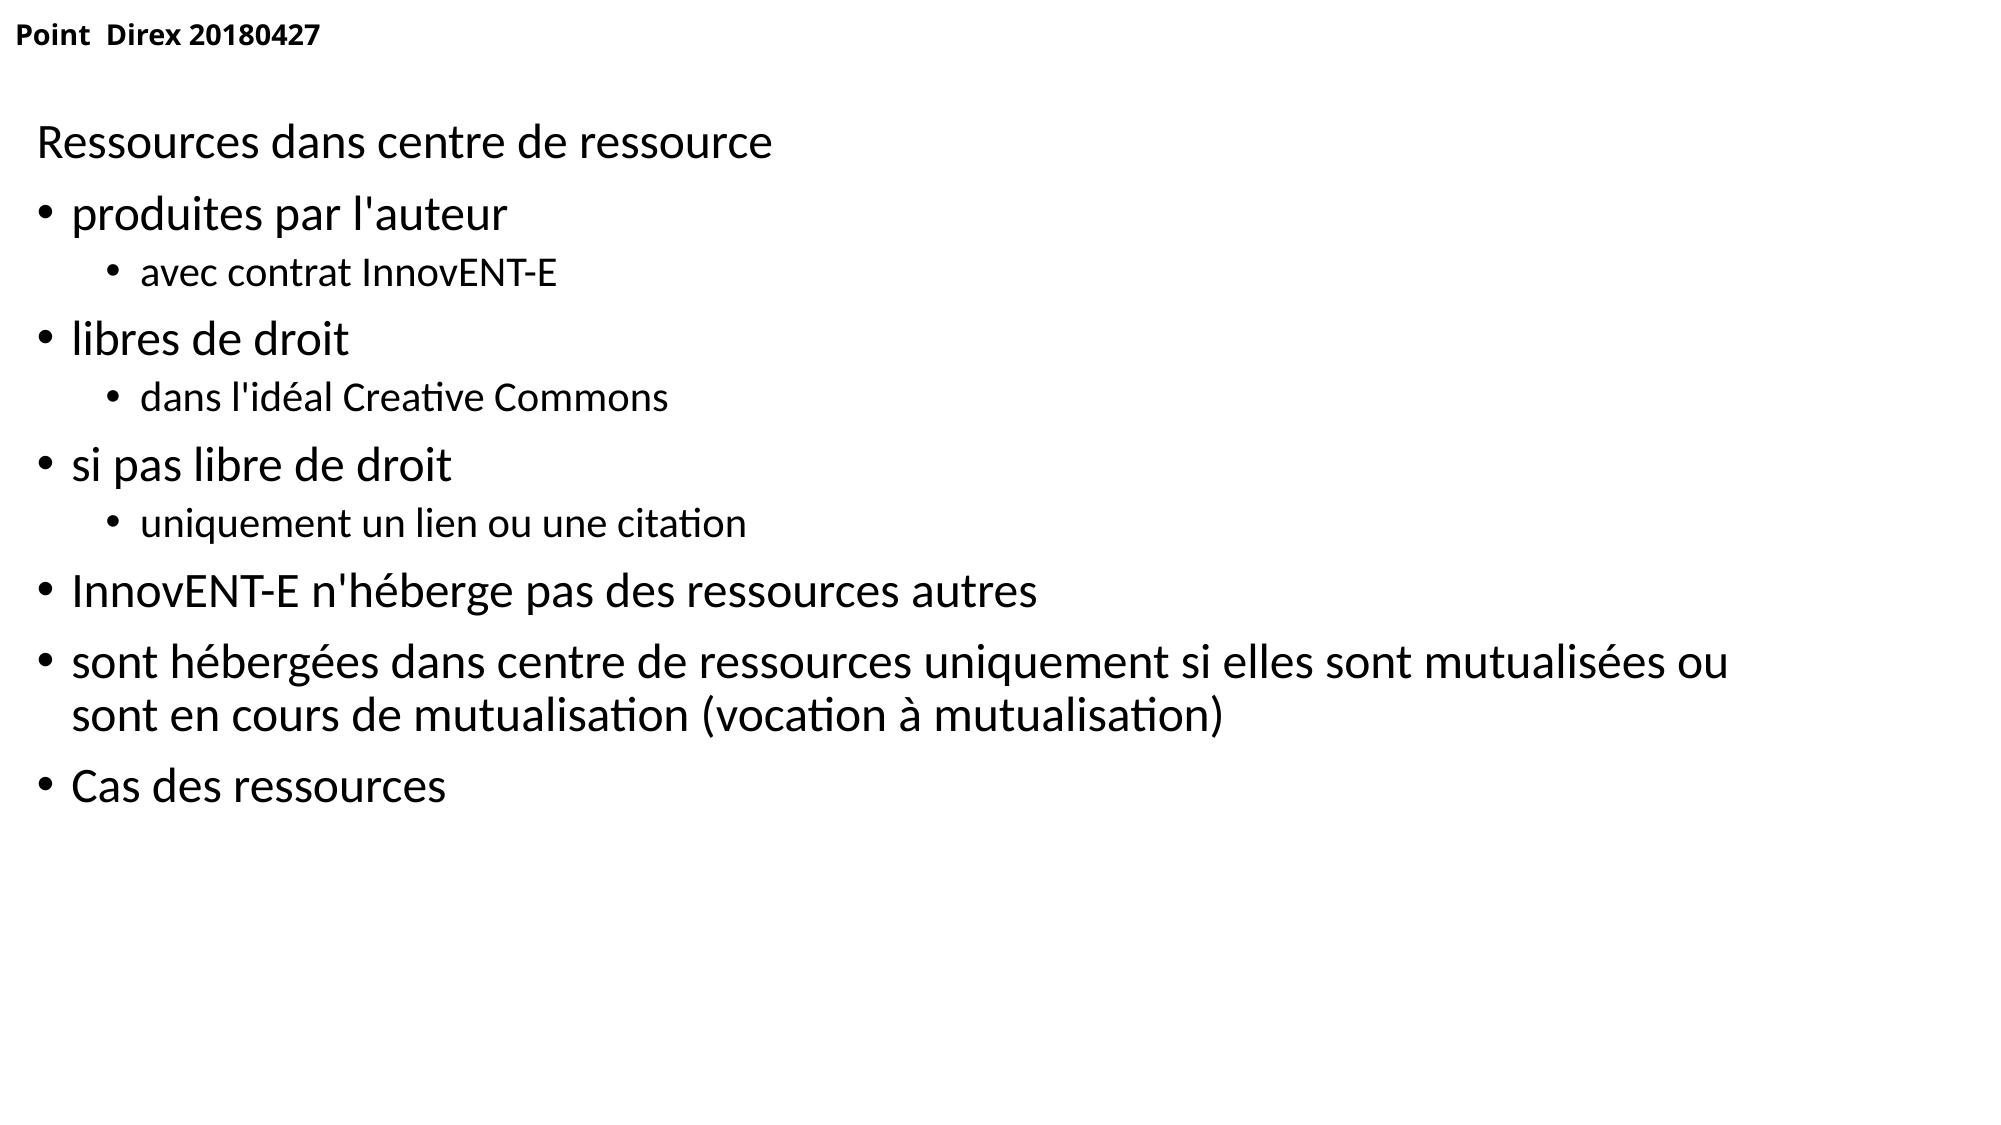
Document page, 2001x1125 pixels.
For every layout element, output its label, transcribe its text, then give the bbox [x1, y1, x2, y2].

title Point Direx 20180427 [0, 0, 341, 73]
list Ressources dans centre de ressource produites par l'auteur avec contrat InnovENT-E libres de droit dans l'idéal Creative Commons si pas libre de droit uniquement un lien ou une citation InnovENT-E n'héberge pas des ressources autres sont hébergées dans centre de ressources uniquement si elles sont mutualisées ou sont en cours de mutualisation (vocation à mutualisation) Cas des ressources [21, 108, 1747, 823]
